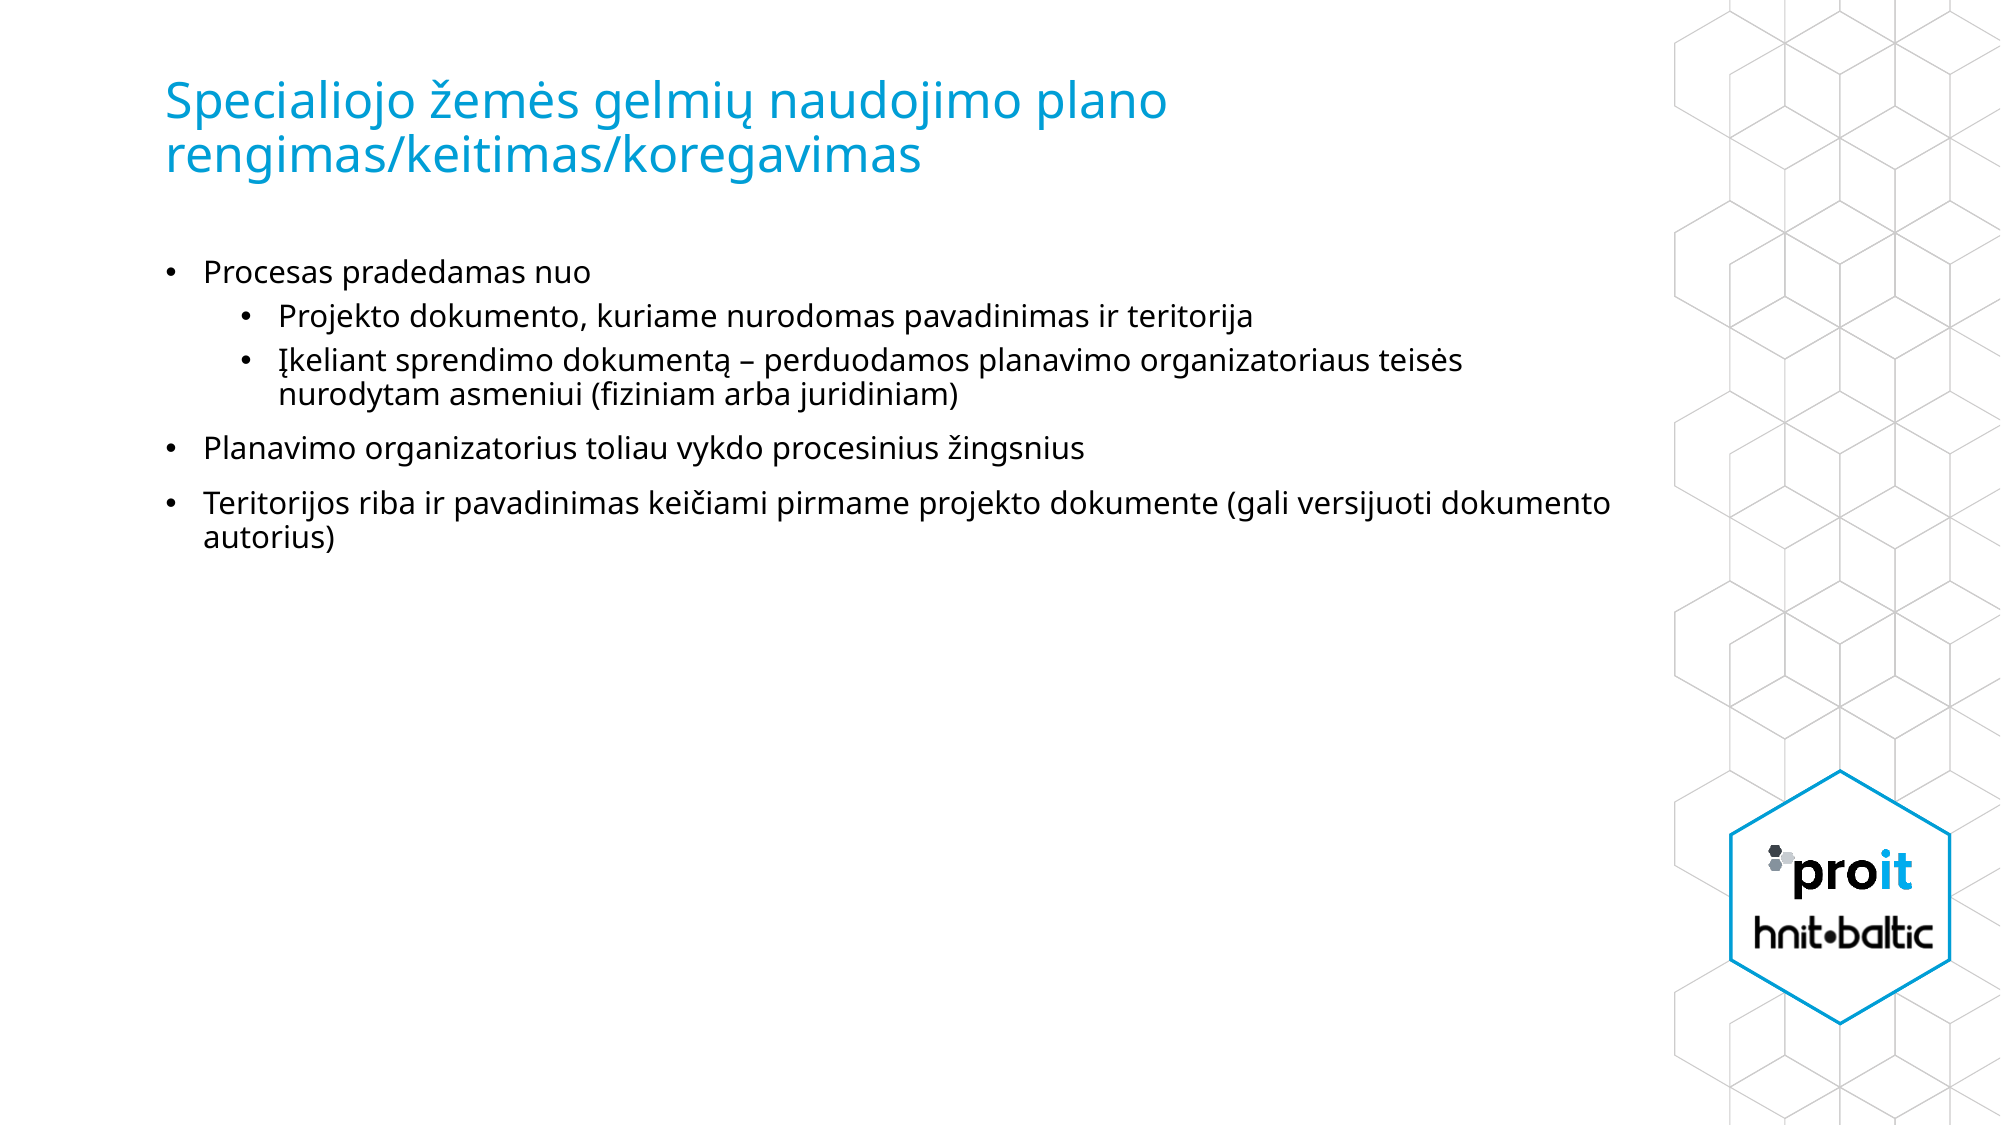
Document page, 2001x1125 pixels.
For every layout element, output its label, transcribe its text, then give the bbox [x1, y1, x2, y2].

picture [1754, 815, 1934, 951]
title Specialiojo žemės gelmių naudojimo plano rengimas/keitimas/koregavimas [150, 49, 1631, 209]
list Procesas pradedamas nuo Projekto dokumento, kuriame nurodomas pavadinimas ir teritorija Įkeliant sprendimo dokumentą – perduodamos planavimo organizatoriaus teisės nurodytam asmeniui (fiziniam arba juridiniam) Planavimo organizatorius toliau vykdo procesinius žingsnius Teritorijos riba ir pavadinimas keičiami pirmame projekto dokumente (gali versijuoti dokumento autorius) [150, 249, 1634, 1043]
